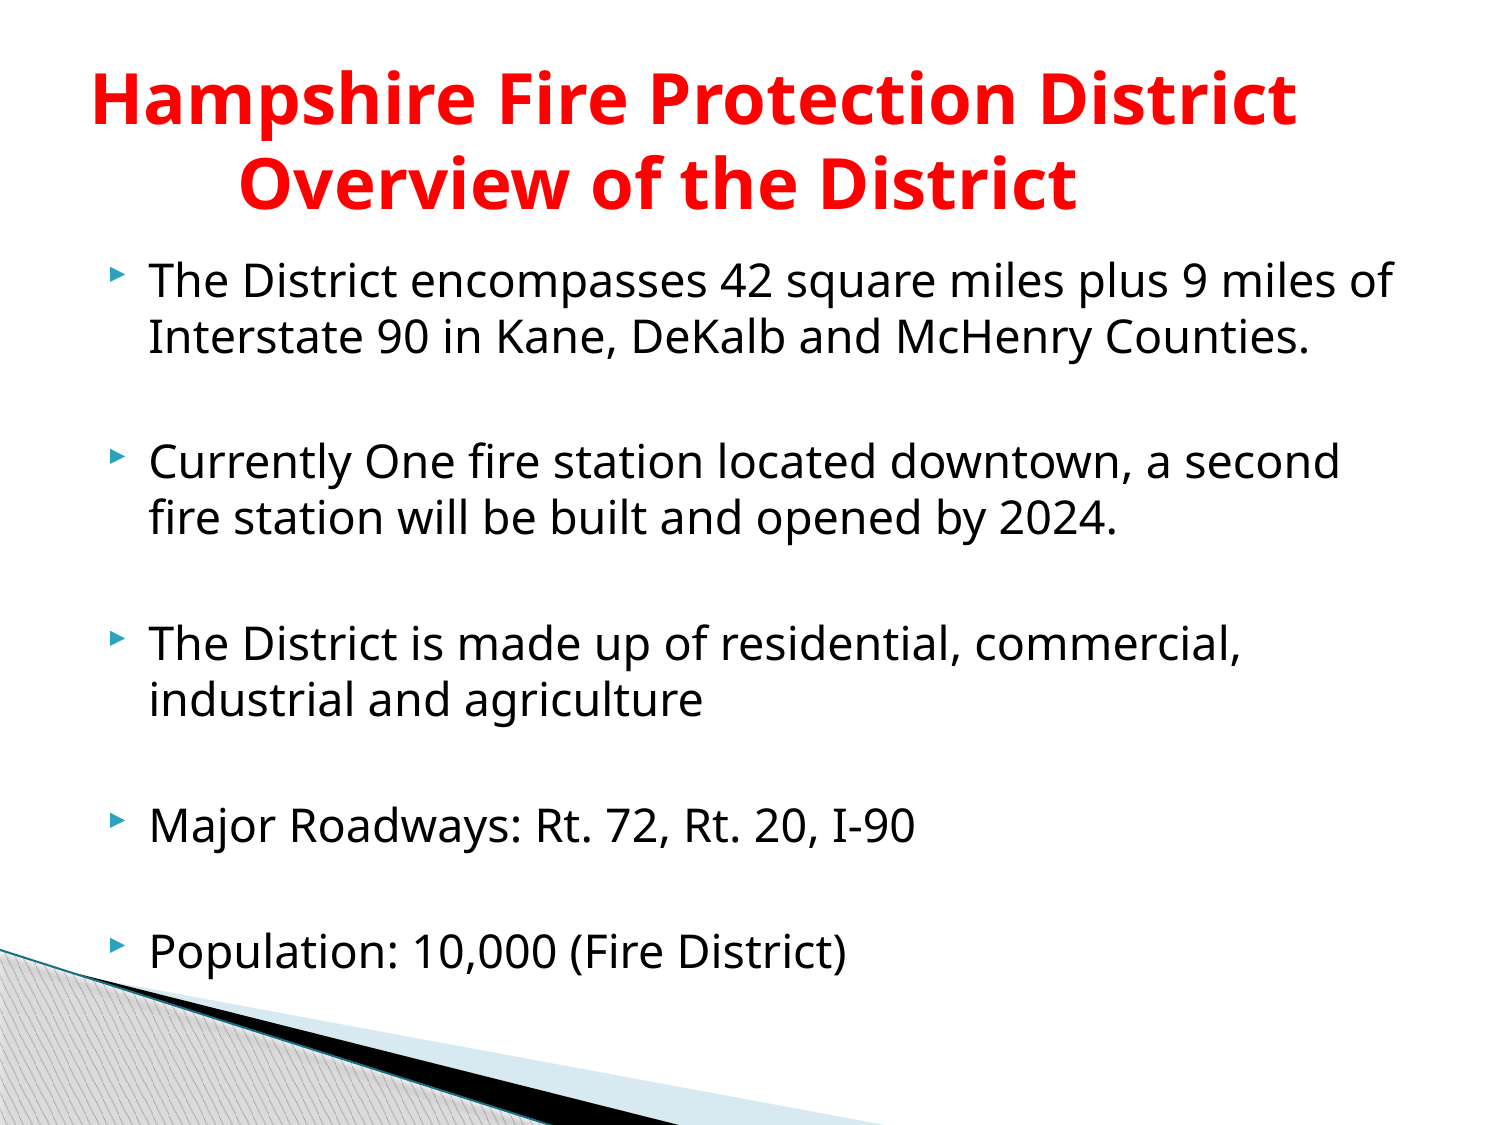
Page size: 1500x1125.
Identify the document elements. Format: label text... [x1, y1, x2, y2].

list The District encompasses 42 square miles plus 9 miles of Interstate 90 in Kane, DeKalb and McHenry Counties. Currently One fire station located downtown, a second fire station will be built and opened by 2024. The District is made up of residential, commercial, industrial and agriculture Major Roadways: Rt. 72, Rt. 20, I-90 Population: 10,000 (Fire District) [75, 243, 1425, 986]
title Hampshire Fire Protection District Overview of the District [75, 45, 1425, 233]
